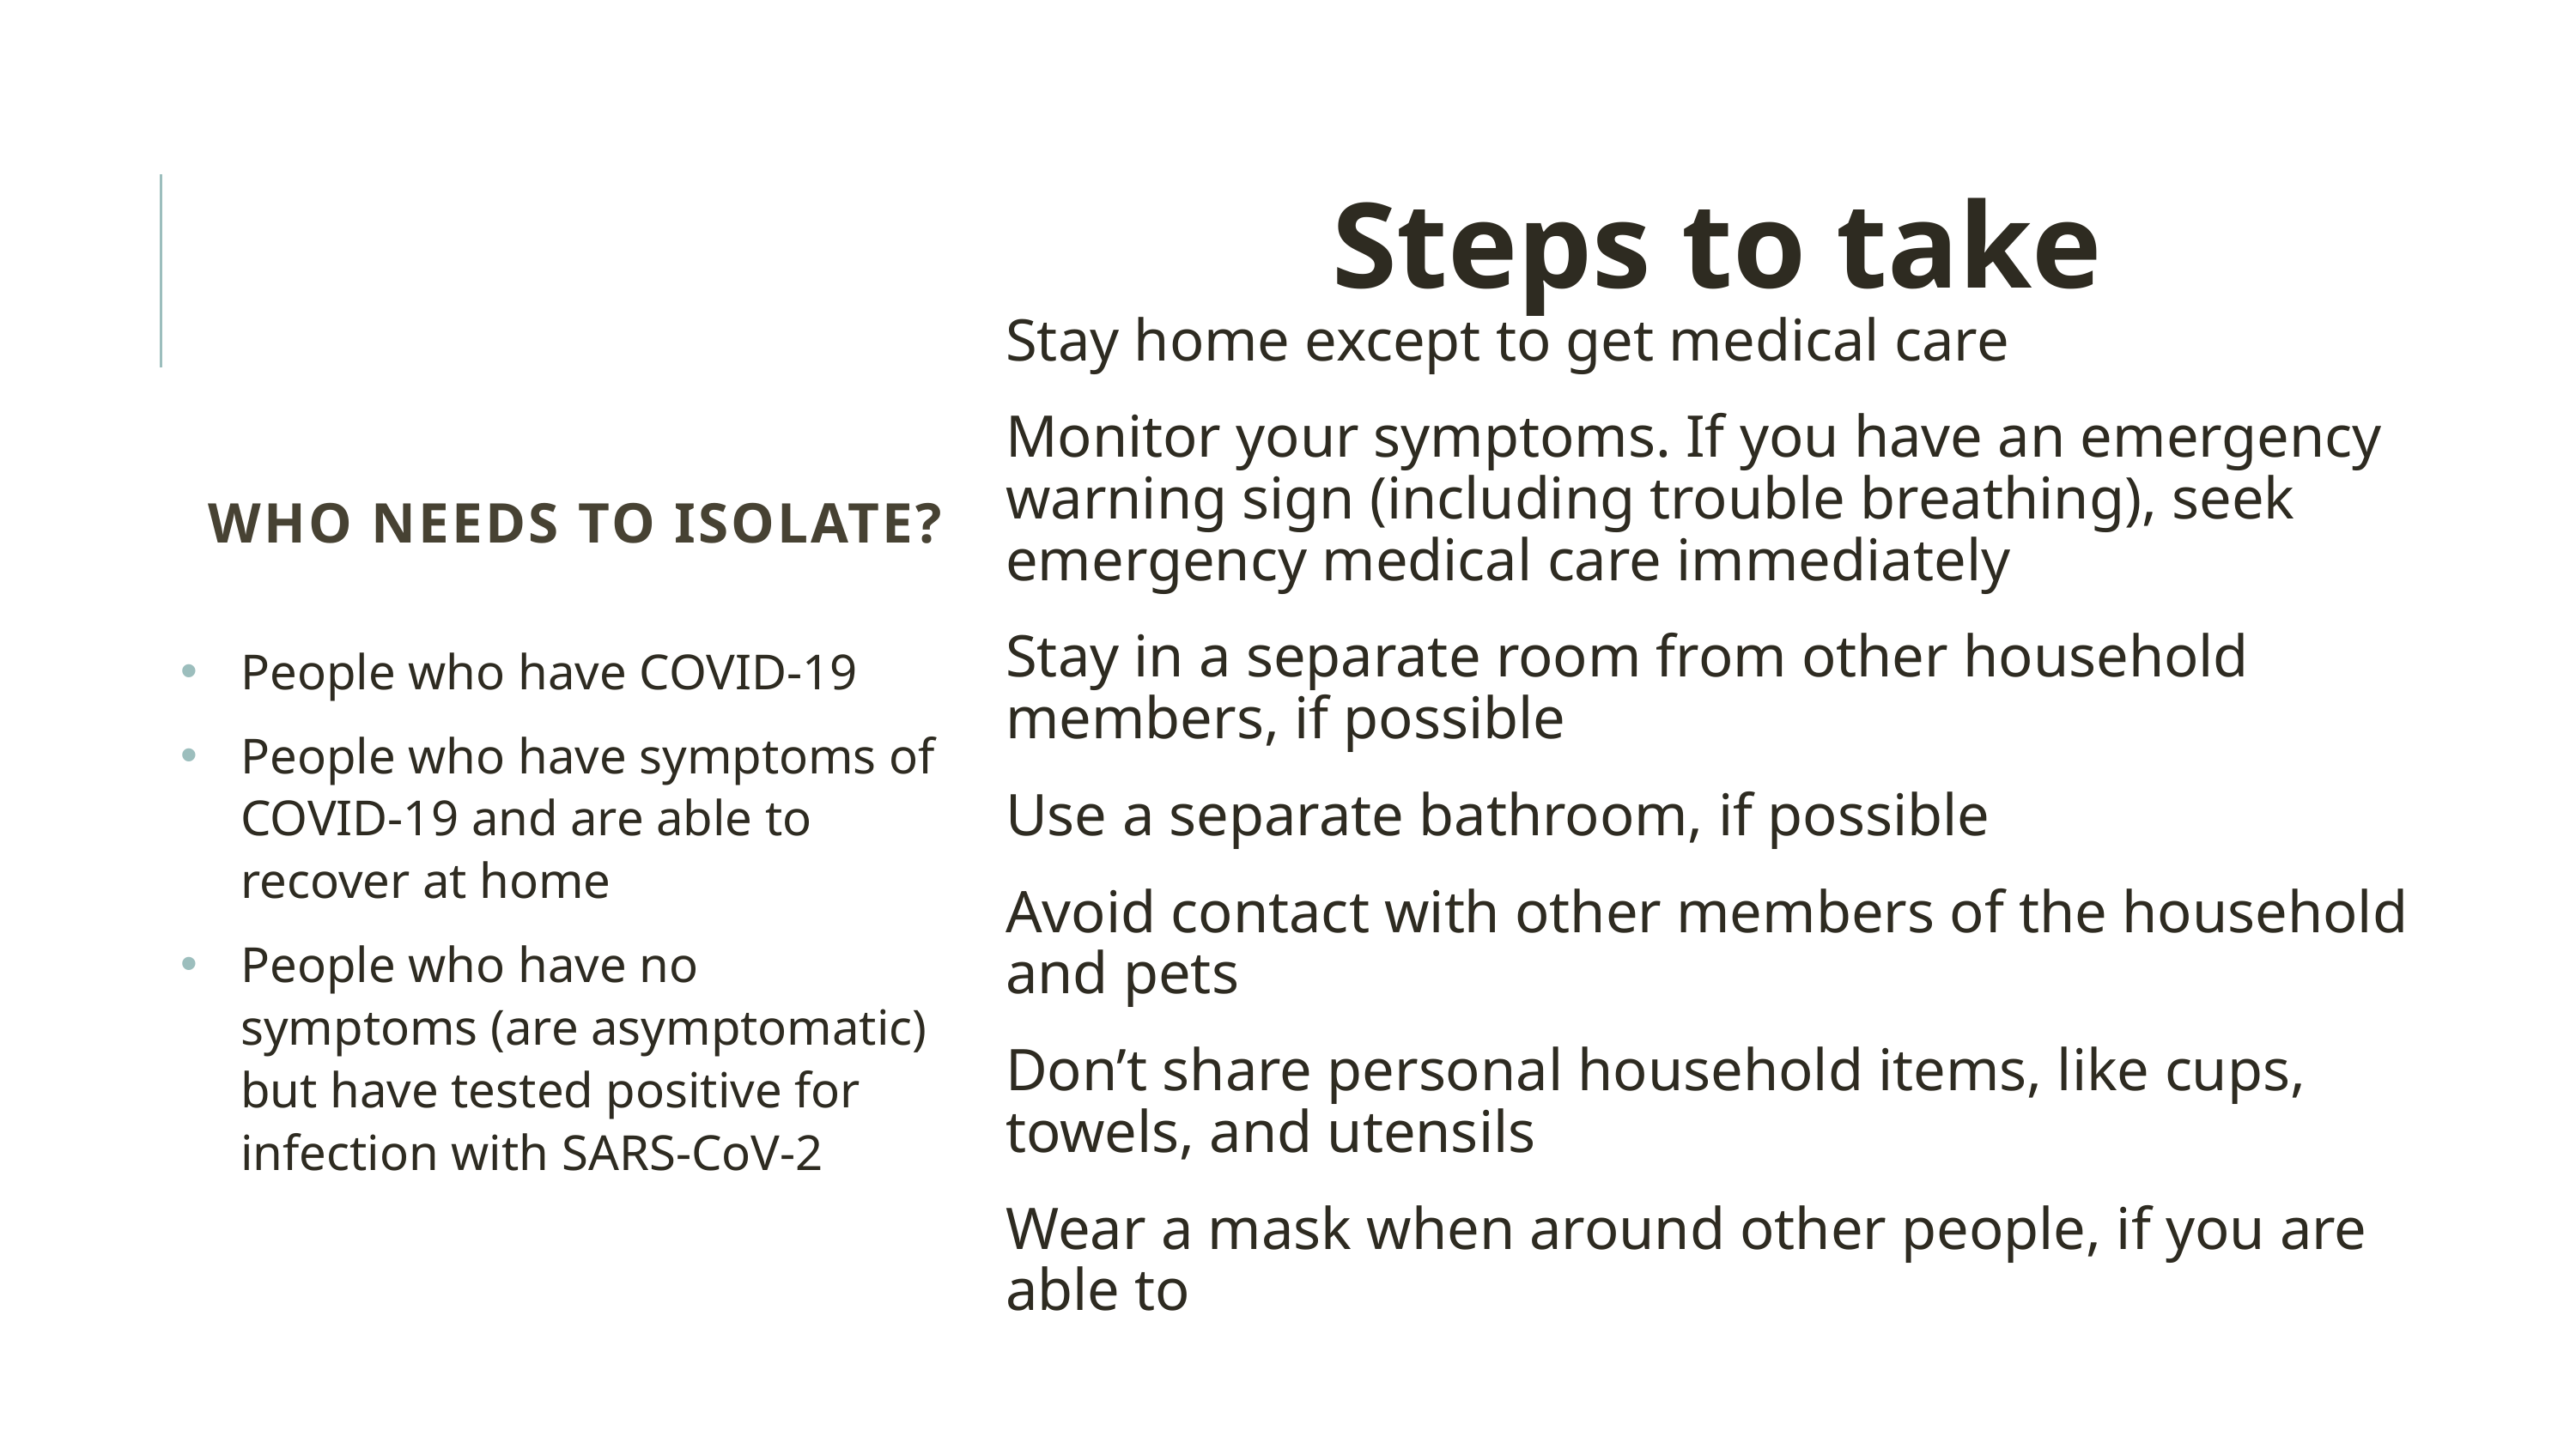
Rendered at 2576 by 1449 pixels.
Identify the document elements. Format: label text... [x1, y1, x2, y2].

list Stay home except to get medical care Monitor your symptoms. If you have an emergency warning sign (including trouble breathing), seek emergency medical care immediately Stay in a separate room from other household members, if possible Use a separate bathroom, if possible Avoid contact with other members of the household and pets Don’t share personal household items, like cups, towels, and utensils Wear a mask when around other people, if you are able to [981, 304, 2464, 1337]
list People who have COVID-19 People who have symptoms of COVID-19 and are able to recover at home People who have no symptoms (are asymptomatic) but have tested positive for infection with SARS-CoV-2 [167, 629, 954, 1241]
list Steps to take [1139, 151, 2295, 250]
title Who needs to isolate? [195, 470, 981, 659]
